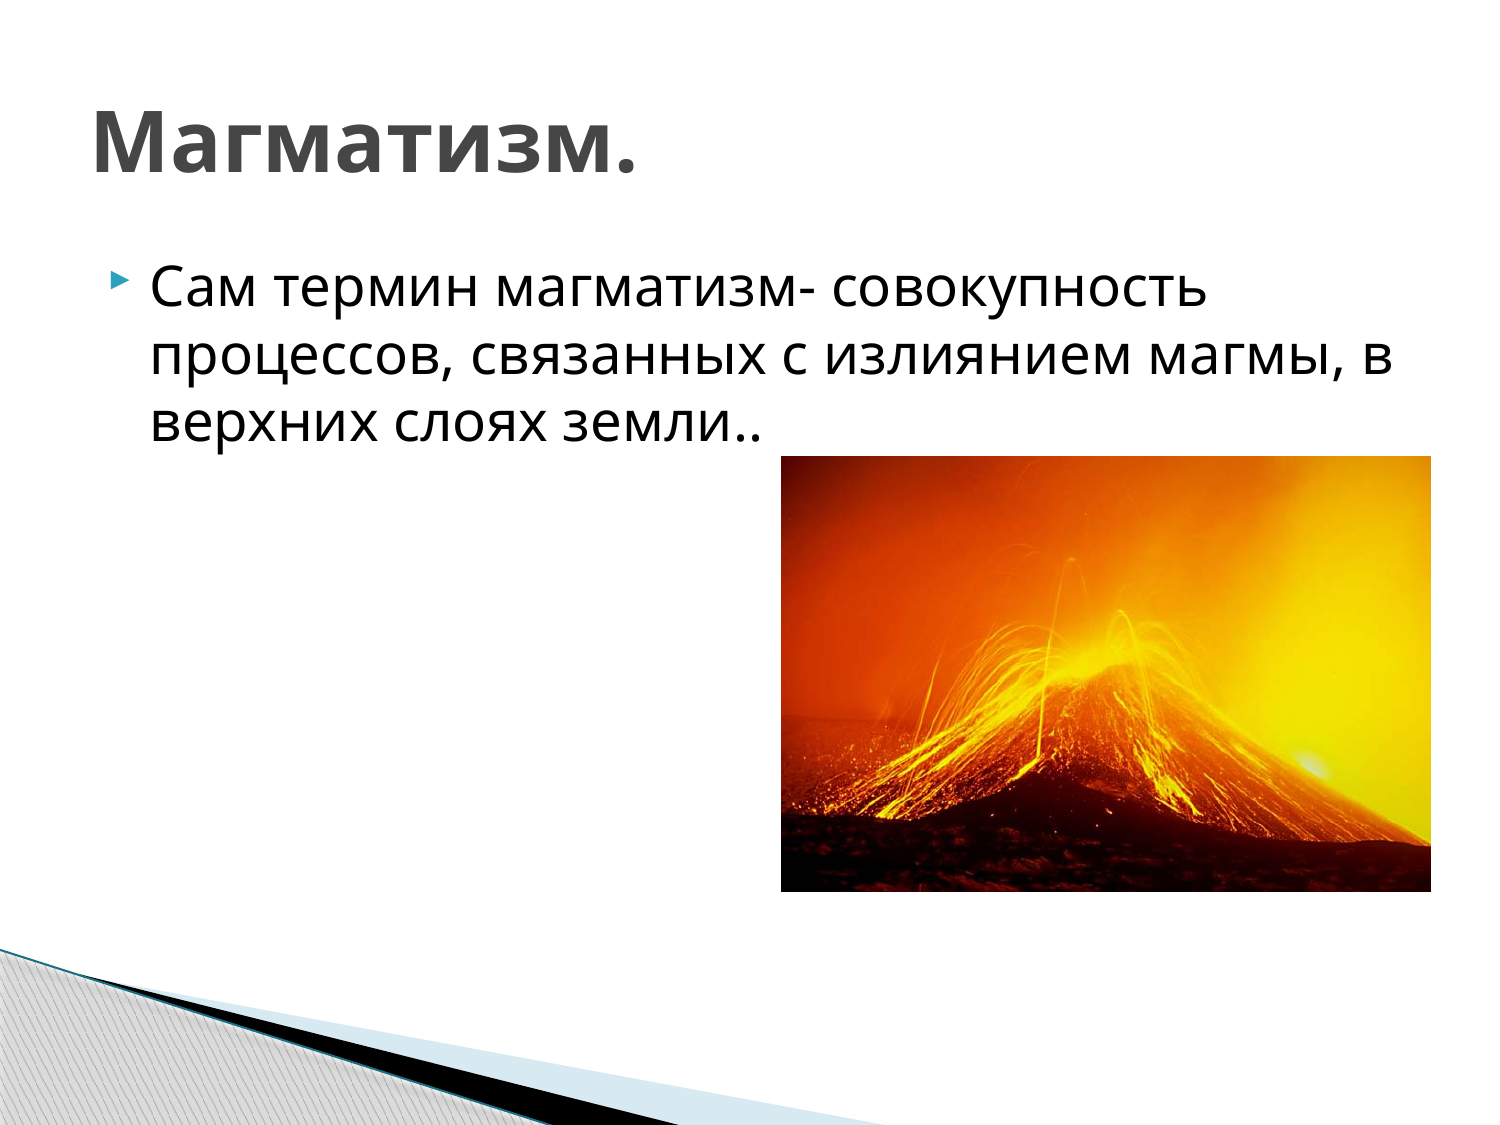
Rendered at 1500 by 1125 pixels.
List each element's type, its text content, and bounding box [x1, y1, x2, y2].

title Магматизм. [75, 45, 1425, 233]
picture [781, 456, 1431, 892]
list Сам термин магматизм- совокупность процессов, связанных с излиянием магмы, в верхних слоях земли.. [75, 243, 1425, 986]
